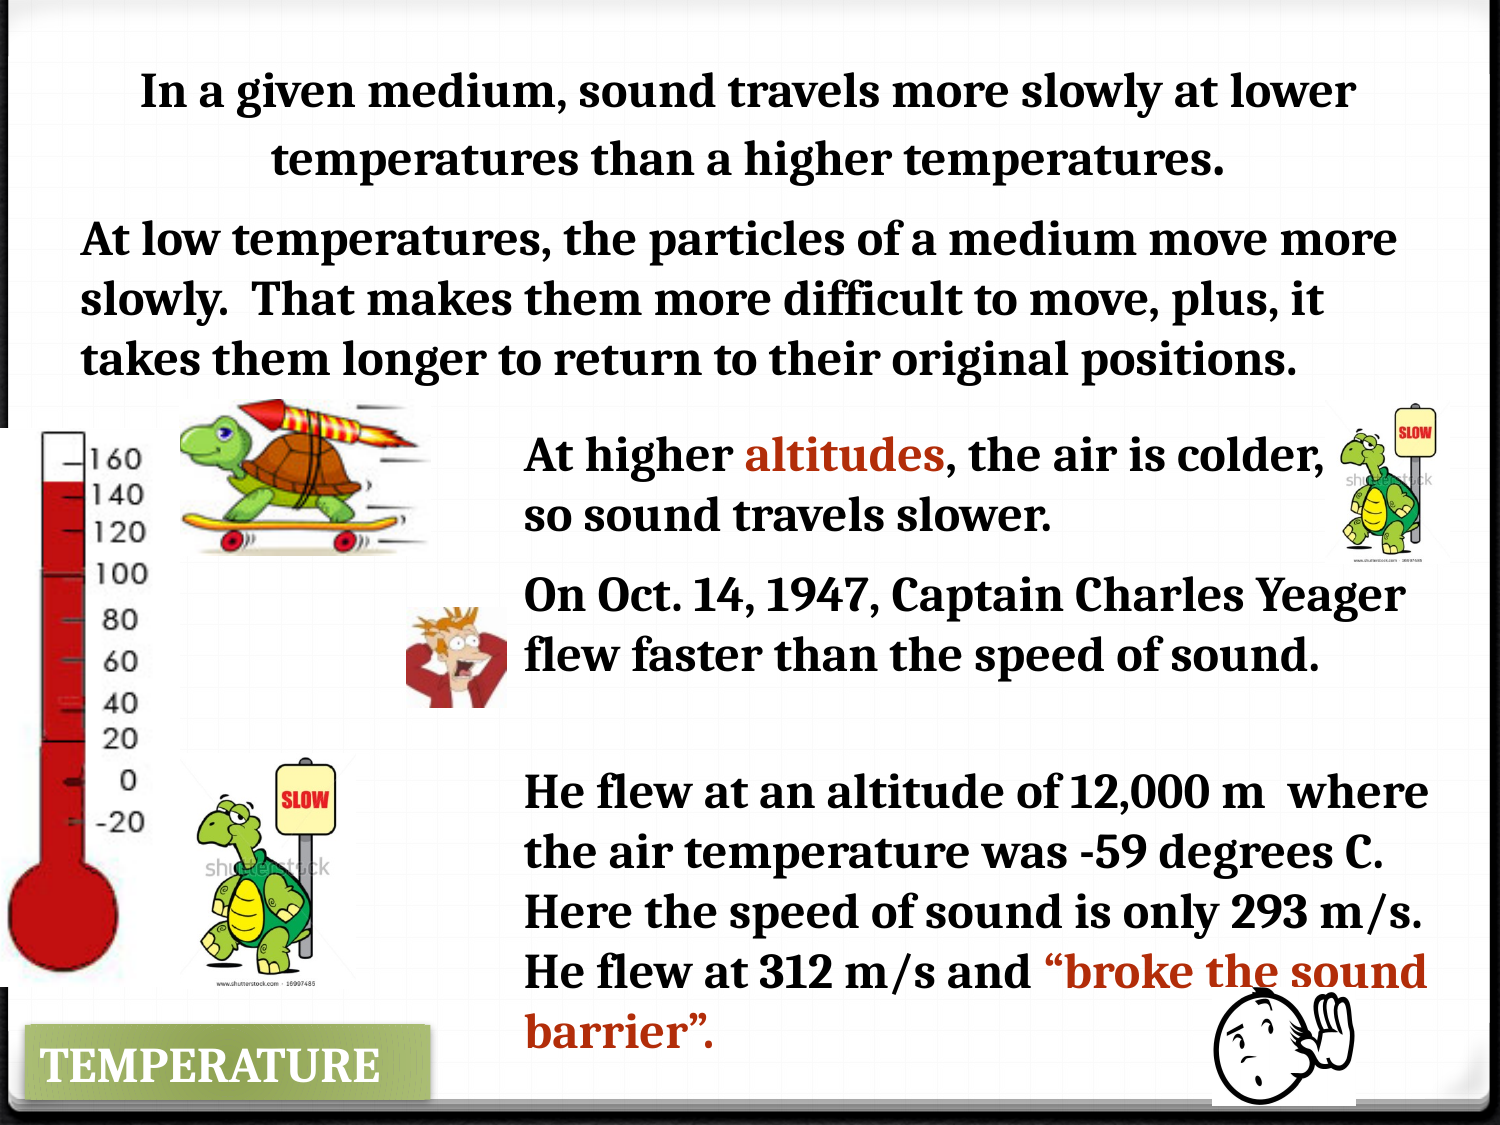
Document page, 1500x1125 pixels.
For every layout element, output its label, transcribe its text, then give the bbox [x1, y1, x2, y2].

text_box At higher altitudes, the air is colder, so sound travels slower. [509, 413, 1319, 549]
text_box He flew at an altitude of 12,000 m where the air temperature was -59 degrees C. Here the speed of sound is only 293 m/s. He flew at 312 m/s and “broke the sound barrier”. [509, 751, 1475, 1066]
text_box At low temperatures, the particles of a medium move more slowly. That makes them more difficult to move, plus, it takes them longer to return to their original positions. [65, 197, 1441, 393]
text_box In a given medium, sound travels more slowly at lower temperatures than a higher temperatures. [61, 50, 1436, 195]
text_box TEMPERATURE [24, 1024, 431, 1100]
text_box On Oct. 14, 1947, Captain Charles Yeager flew faster than the speed of sound. [509, 554, 1425, 689]
picture [0, 0, 1500, 1125]
